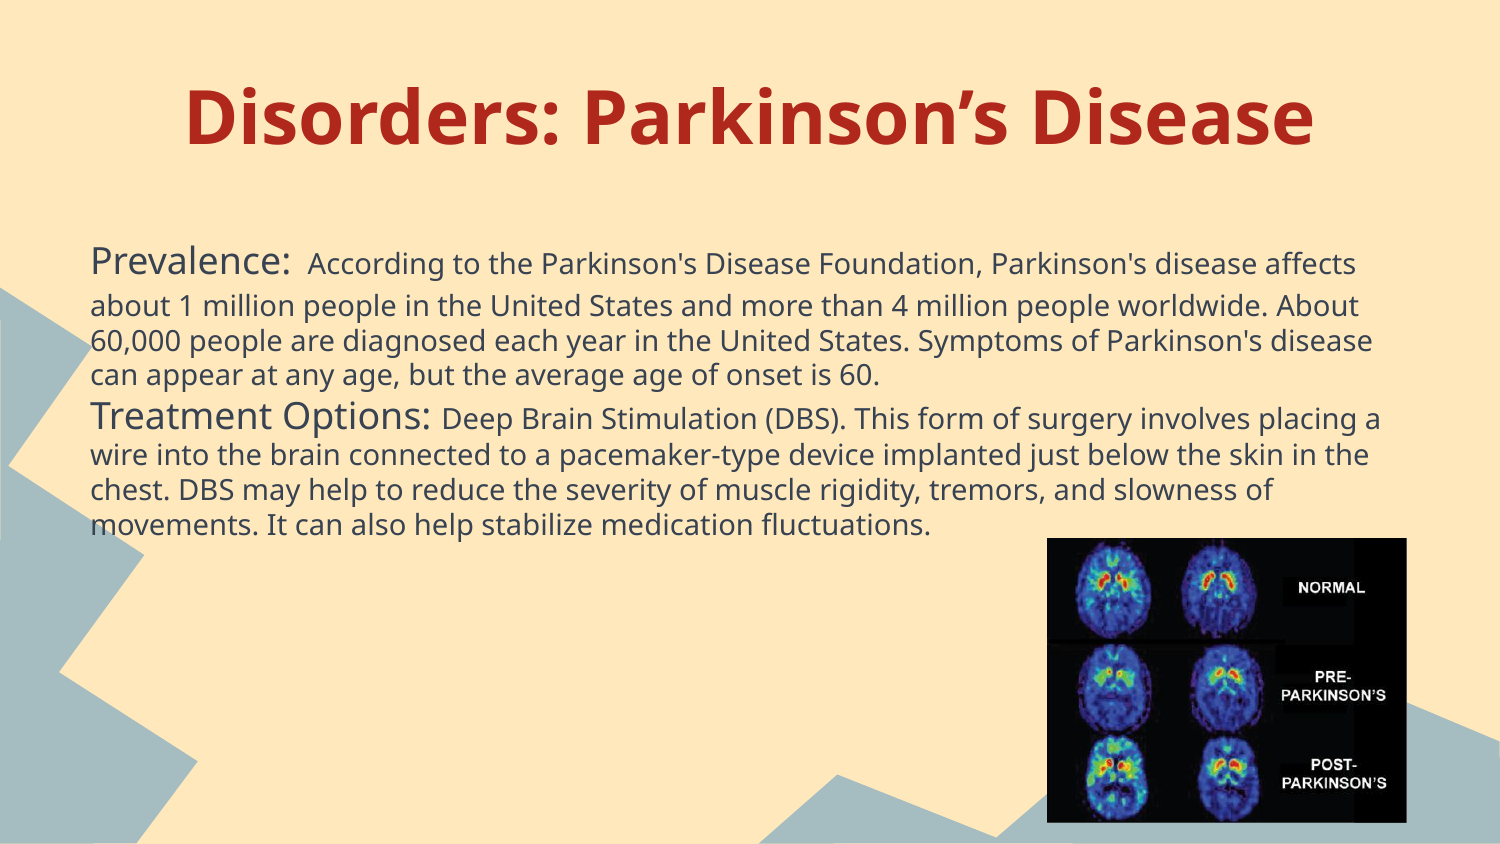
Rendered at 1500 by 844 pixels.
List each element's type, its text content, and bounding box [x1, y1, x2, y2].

list Prevalence: According to the Parkinson's Disease Foundation, Parkinson's disease affects about 1 million people in the United States and more than 4 million people worldwide. About 60,000 people are diagnosed each year in the United States. Symptoms of Parkinson's disease can appear at any age, but the average age of onset is 60. Treatment Options: Deep Brain Stimulation (DBS). This form of surgery involves placing a wire into the brain connected to a pacemaker-type device implanted just below the skin in the chest. DBS may help to reduce the severity of muscle rigidity, tremors, and slowness of movements. It can also help stabilize medication fluctuations. [75, 196, 1425, 808]
picture [1047, 538, 1408, 824]
title Disorders: Parkinson’s Disease [75, 33, 1425, 175]
